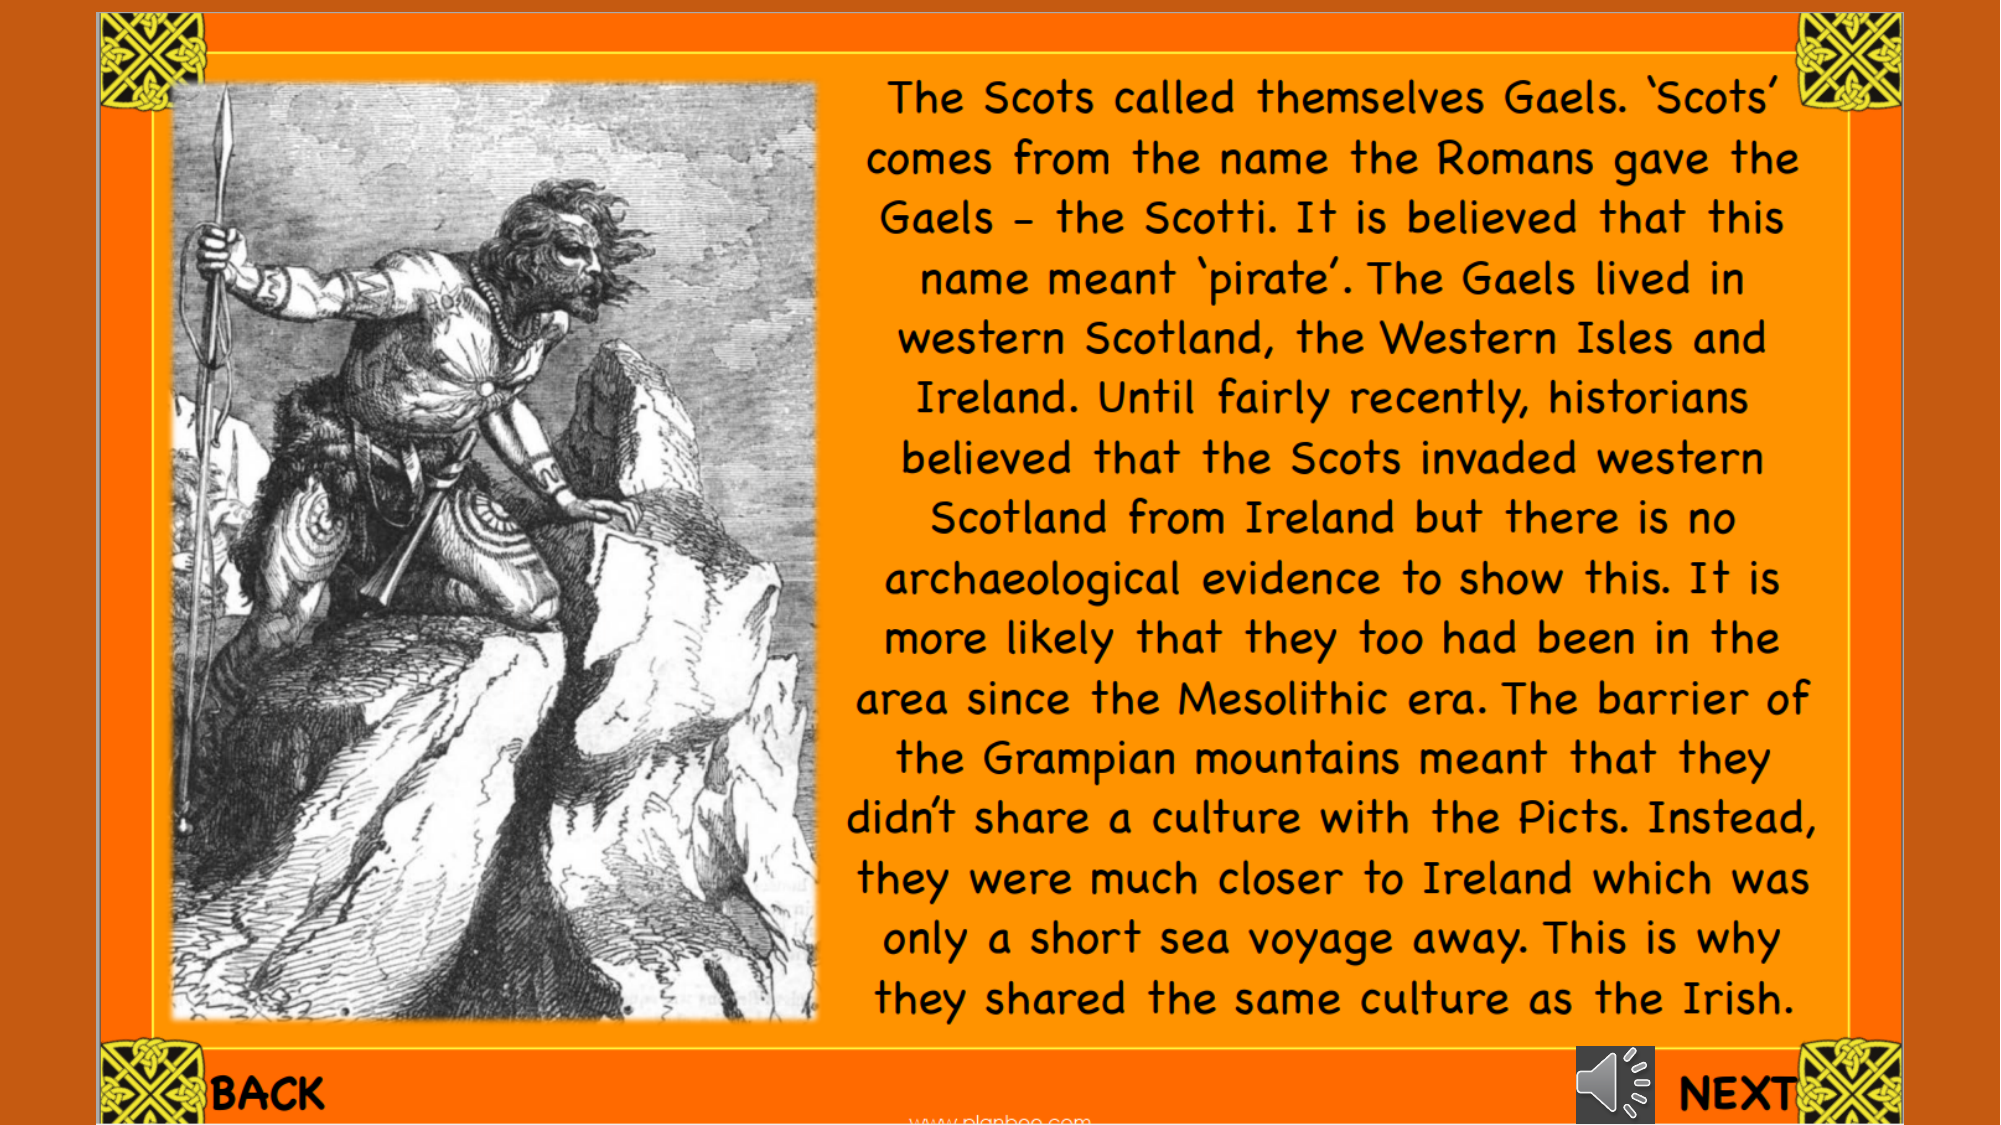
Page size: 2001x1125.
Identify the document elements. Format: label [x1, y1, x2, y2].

picture [96, 12, 1904, 1125]
